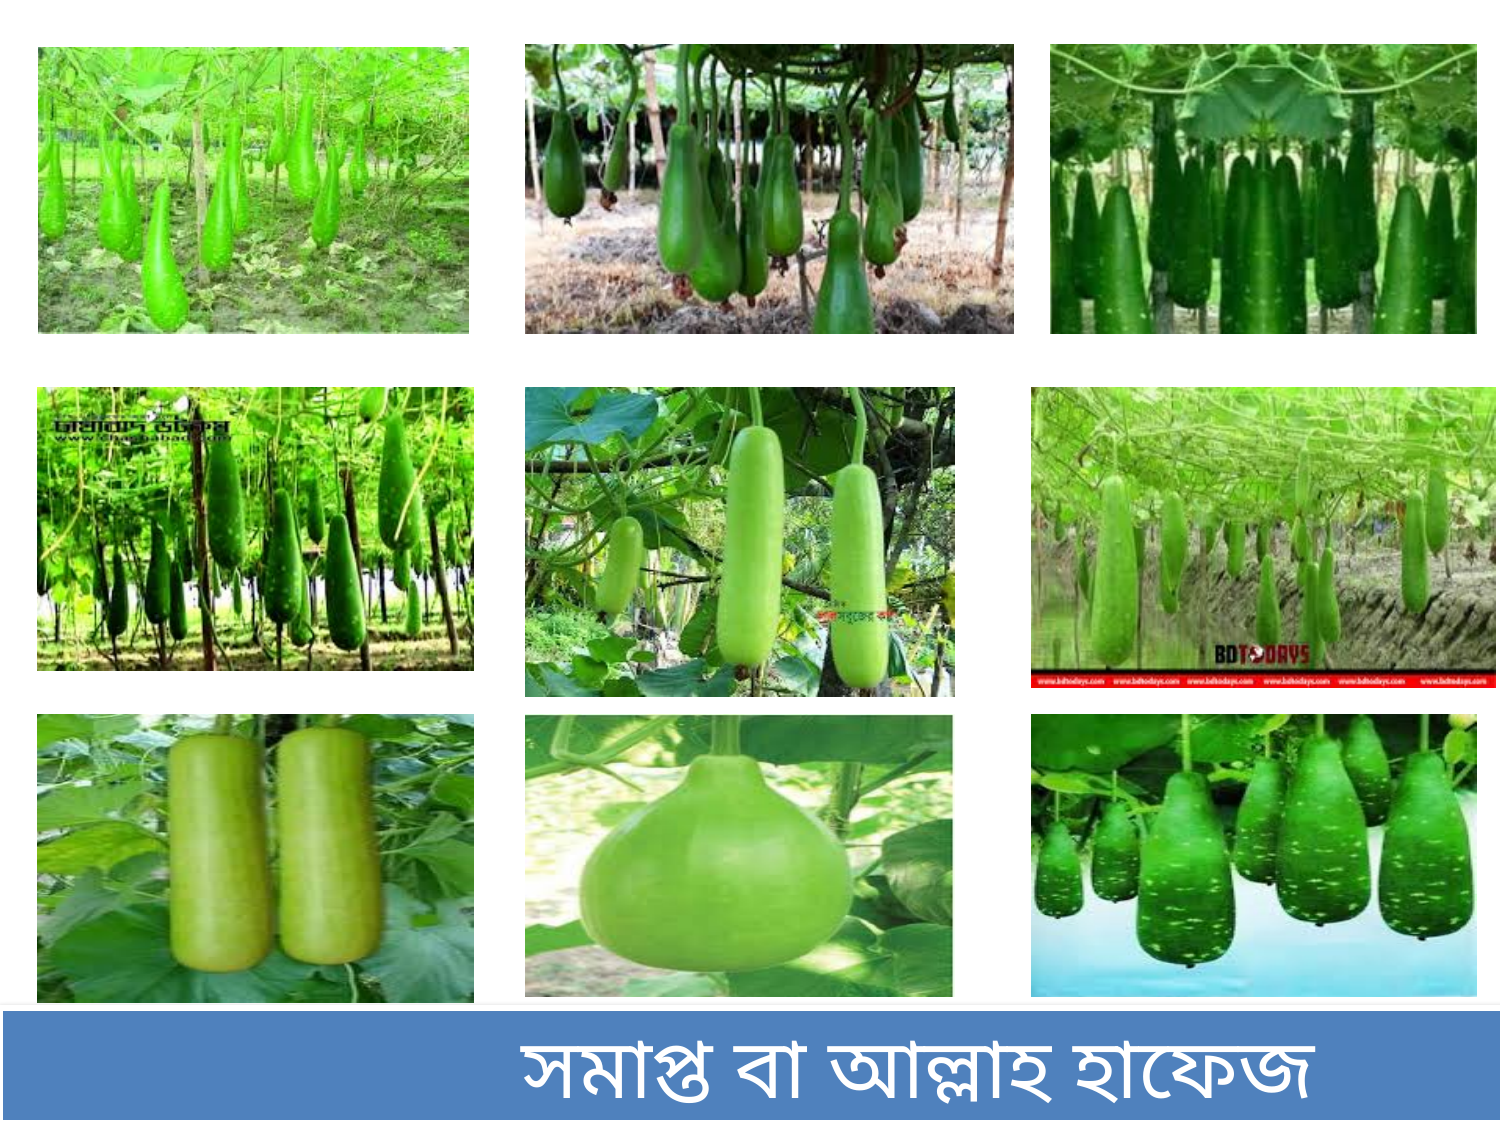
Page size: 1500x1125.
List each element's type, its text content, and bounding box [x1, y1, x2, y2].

picture [38, 47, 469, 334]
picture [1049, 44, 1477, 334]
text_box সমাপ্ত বা আল্লাহ হাফেজ [0, 1005, 1500, 1125]
picture [524, 387, 956, 698]
picture [524, 44, 1015, 334]
picture [524, 713, 956, 997]
picture [37, 713, 474, 1004]
picture [1030, 713, 1477, 997]
picture [37, 387, 474, 671]
picture [1030, 387, 1496, 688]
